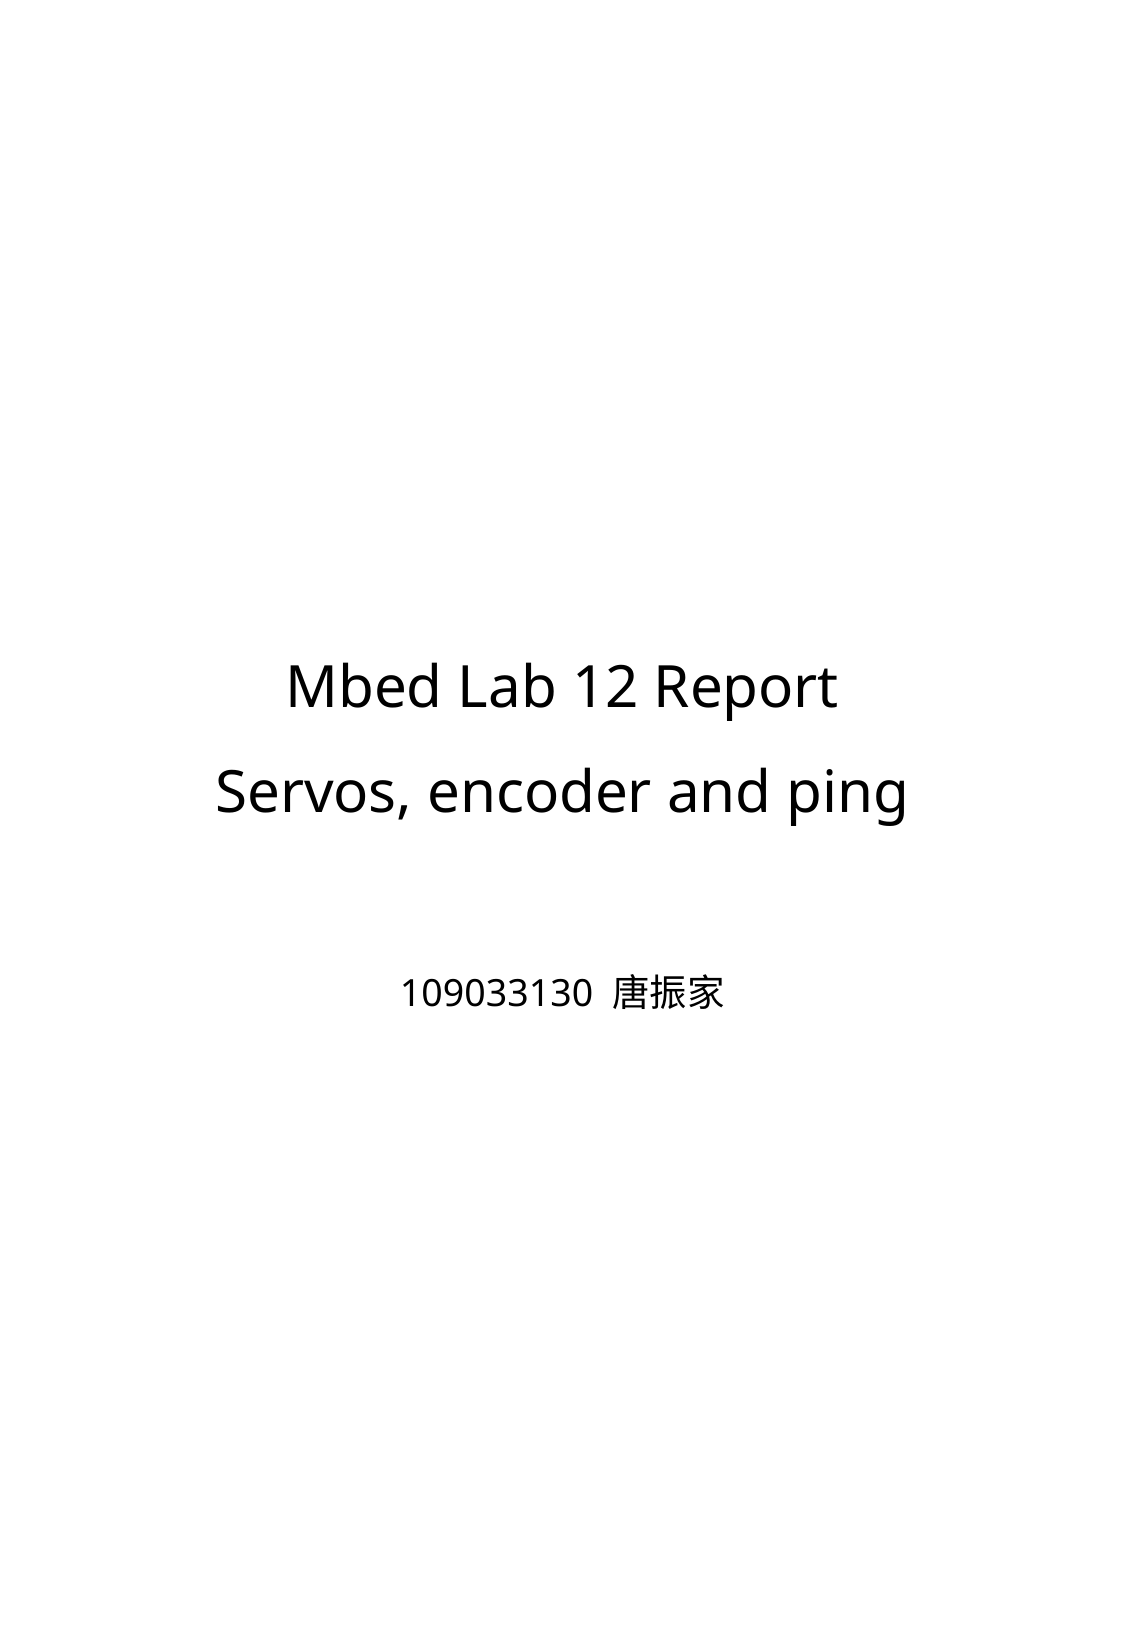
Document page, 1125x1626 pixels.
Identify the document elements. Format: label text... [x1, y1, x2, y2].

subtitle 109033130 唐振家 [140, 966, 985, 1359]
title Mbed Lab 12 Report Servos, encoder and ping [84, 265, 1041, 832]
